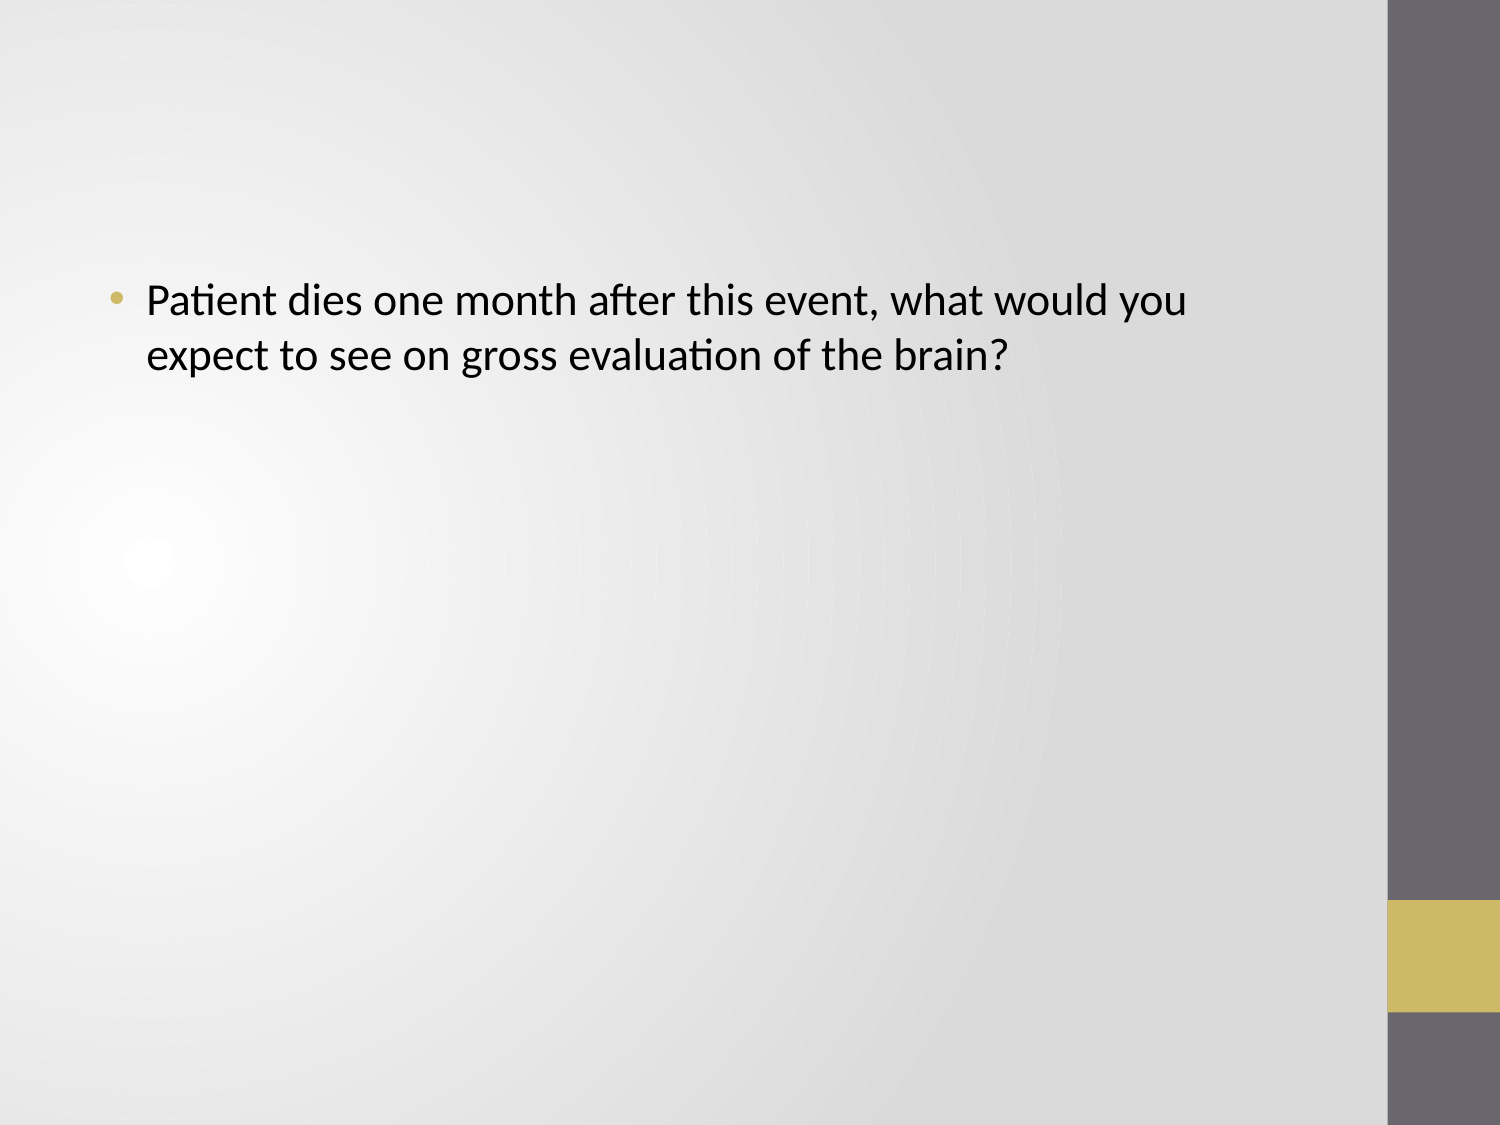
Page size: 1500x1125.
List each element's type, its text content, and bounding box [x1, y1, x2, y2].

list Patient dies one month after this event, what would you expect to see on gross evaluation of the brain? [75, 262, 1325, 1050]
